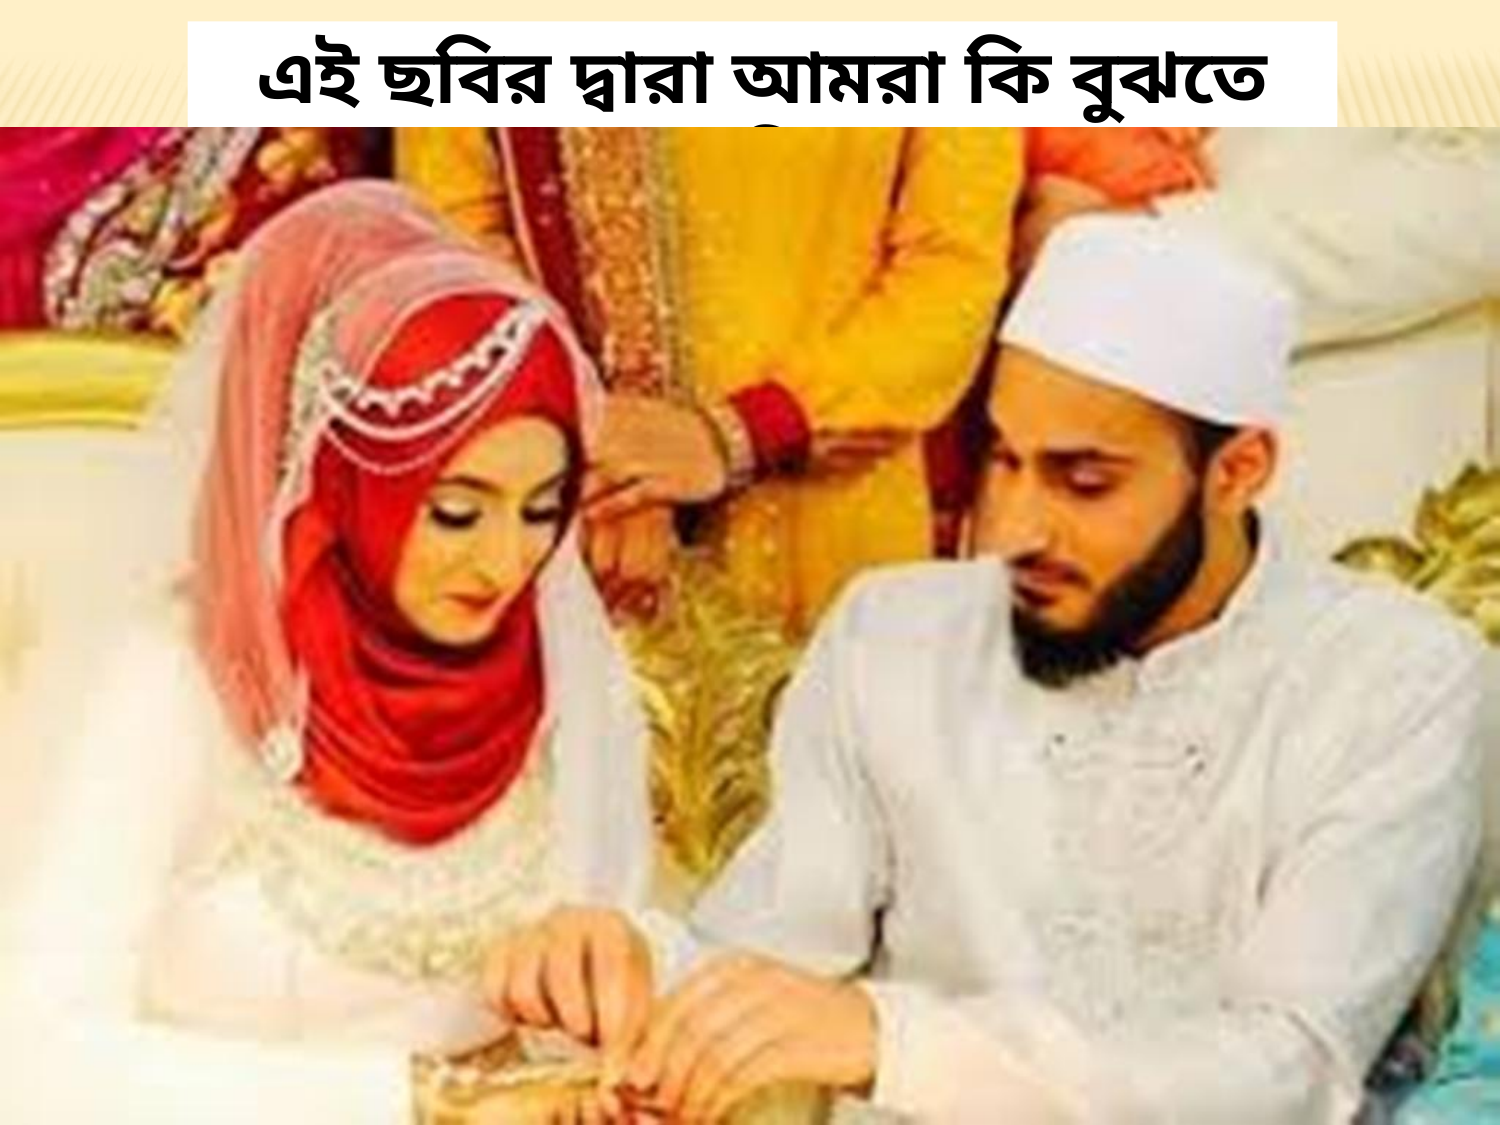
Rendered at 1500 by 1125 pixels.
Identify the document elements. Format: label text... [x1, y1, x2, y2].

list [0, 127, 1500, 1125]
text_box এই ছবির দ্বারা আমরা কি বুঝতে পারি? [187, 21, 1338, 125]
